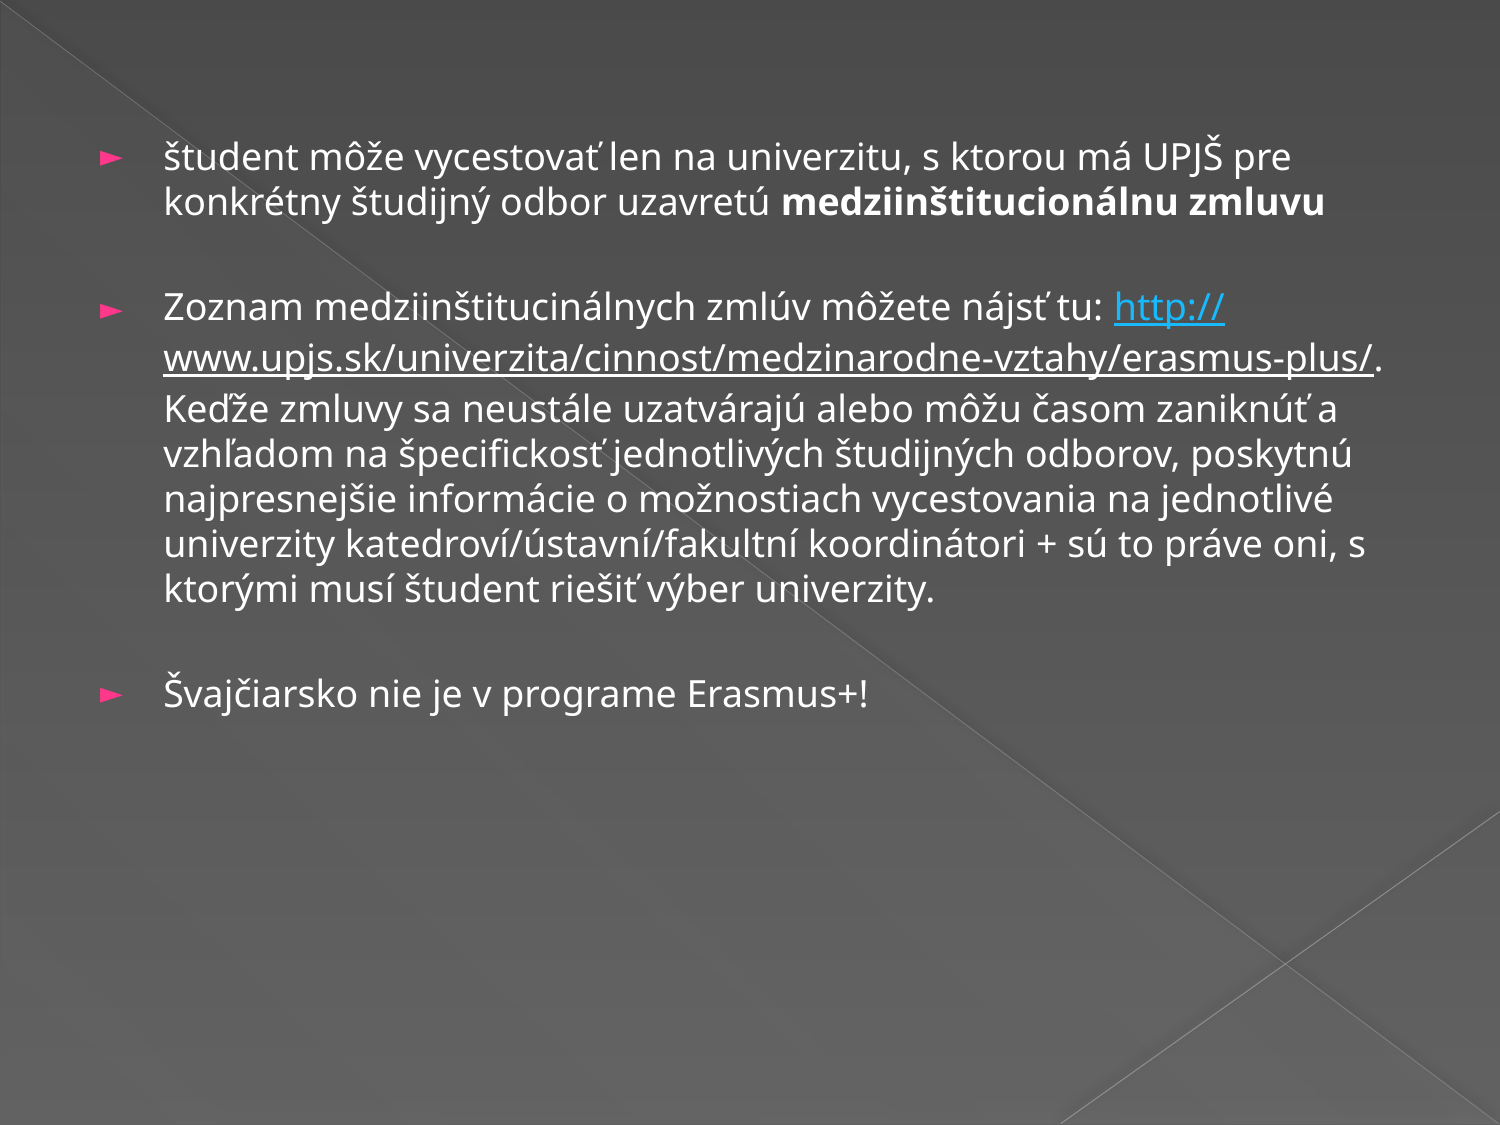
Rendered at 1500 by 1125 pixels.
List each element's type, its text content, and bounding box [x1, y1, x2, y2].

list študent môže vycestovať len na univerzitu, s ktorou má UPJŠ pre konkrétny študijný odbor uzavretú medziinštitucionálnu zmluvu Zoznam medziinštitucinálnych zmlúv môžete nájsť tu: http://www.upjs.sk/univerzita/cinnost/medzinarodne-vztahy/erasmus-plus/. Keďže zmluvy sa neustále uzatvárajú alebo môžu časom zaniknúť a vzhľadom na špecifickosť jednotlivých študijných odborov, poskytnú najpresnejšie informácie o možnostiach vycestovania na jednotlivé univerzity katedroví/ústavní/fakultní koordinátori + sú to práve oni, s ktorými musí študent riešiť výber univerzity. Švajčiarsko nie je v programe Erasmus+! [75, 125, 1425, 1059]
